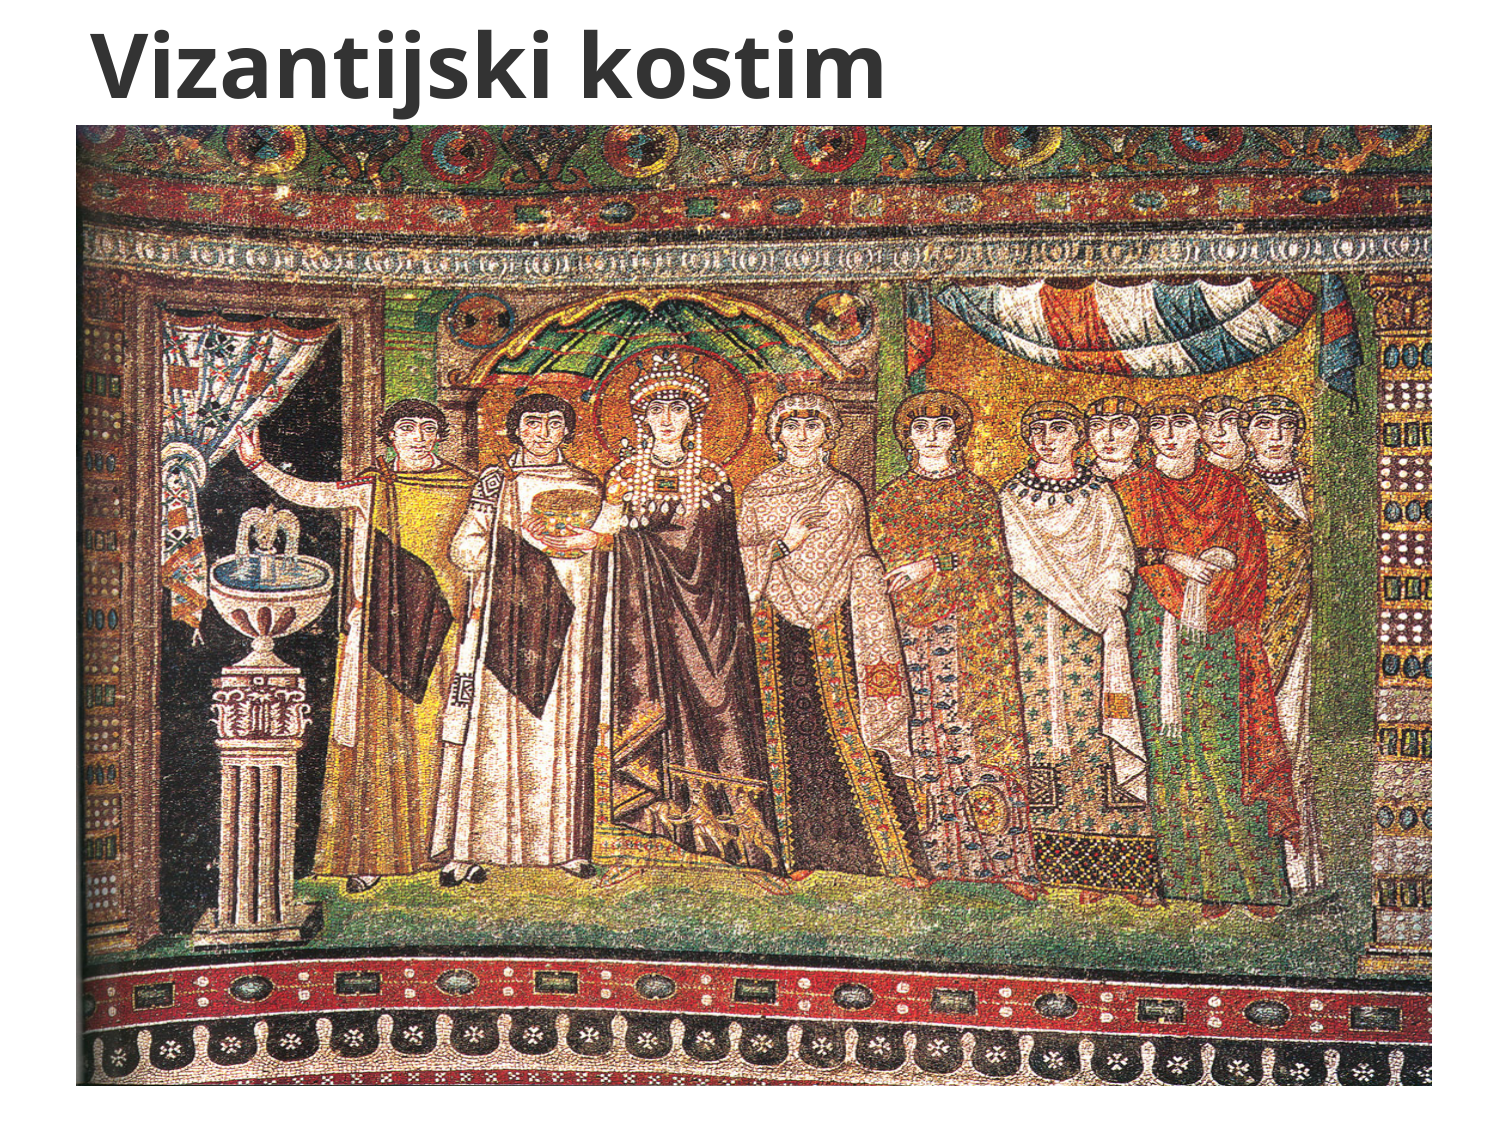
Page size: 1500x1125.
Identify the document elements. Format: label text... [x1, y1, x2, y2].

title Vizantijski kostim [75, 0, 1425, 124]
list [76, 125, 1432, 1086]
